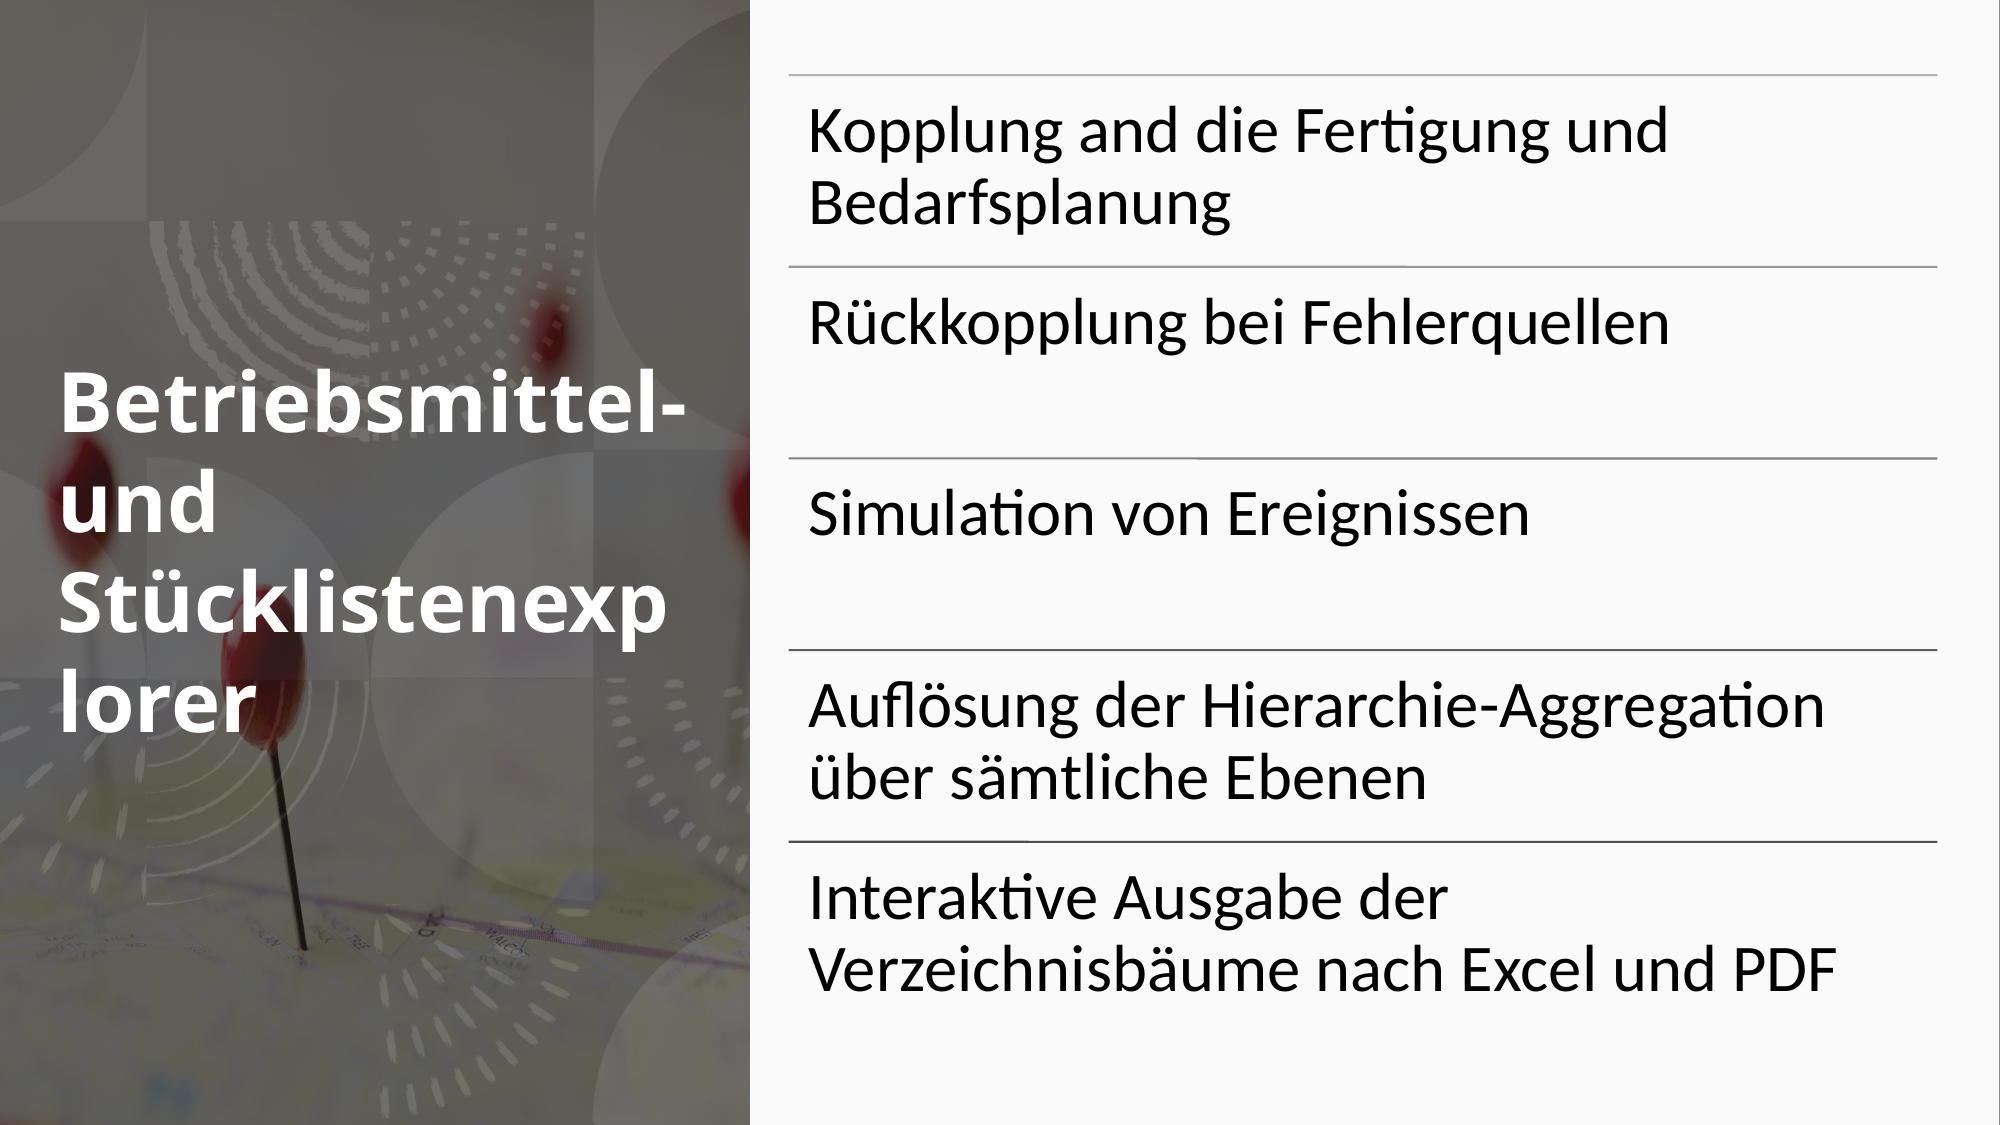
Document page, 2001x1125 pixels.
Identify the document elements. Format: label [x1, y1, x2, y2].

text_box [751, 0, 2000, 1125]
picture [0, 0, 750, 1125]
list [788, 74, 1938, 1034]
